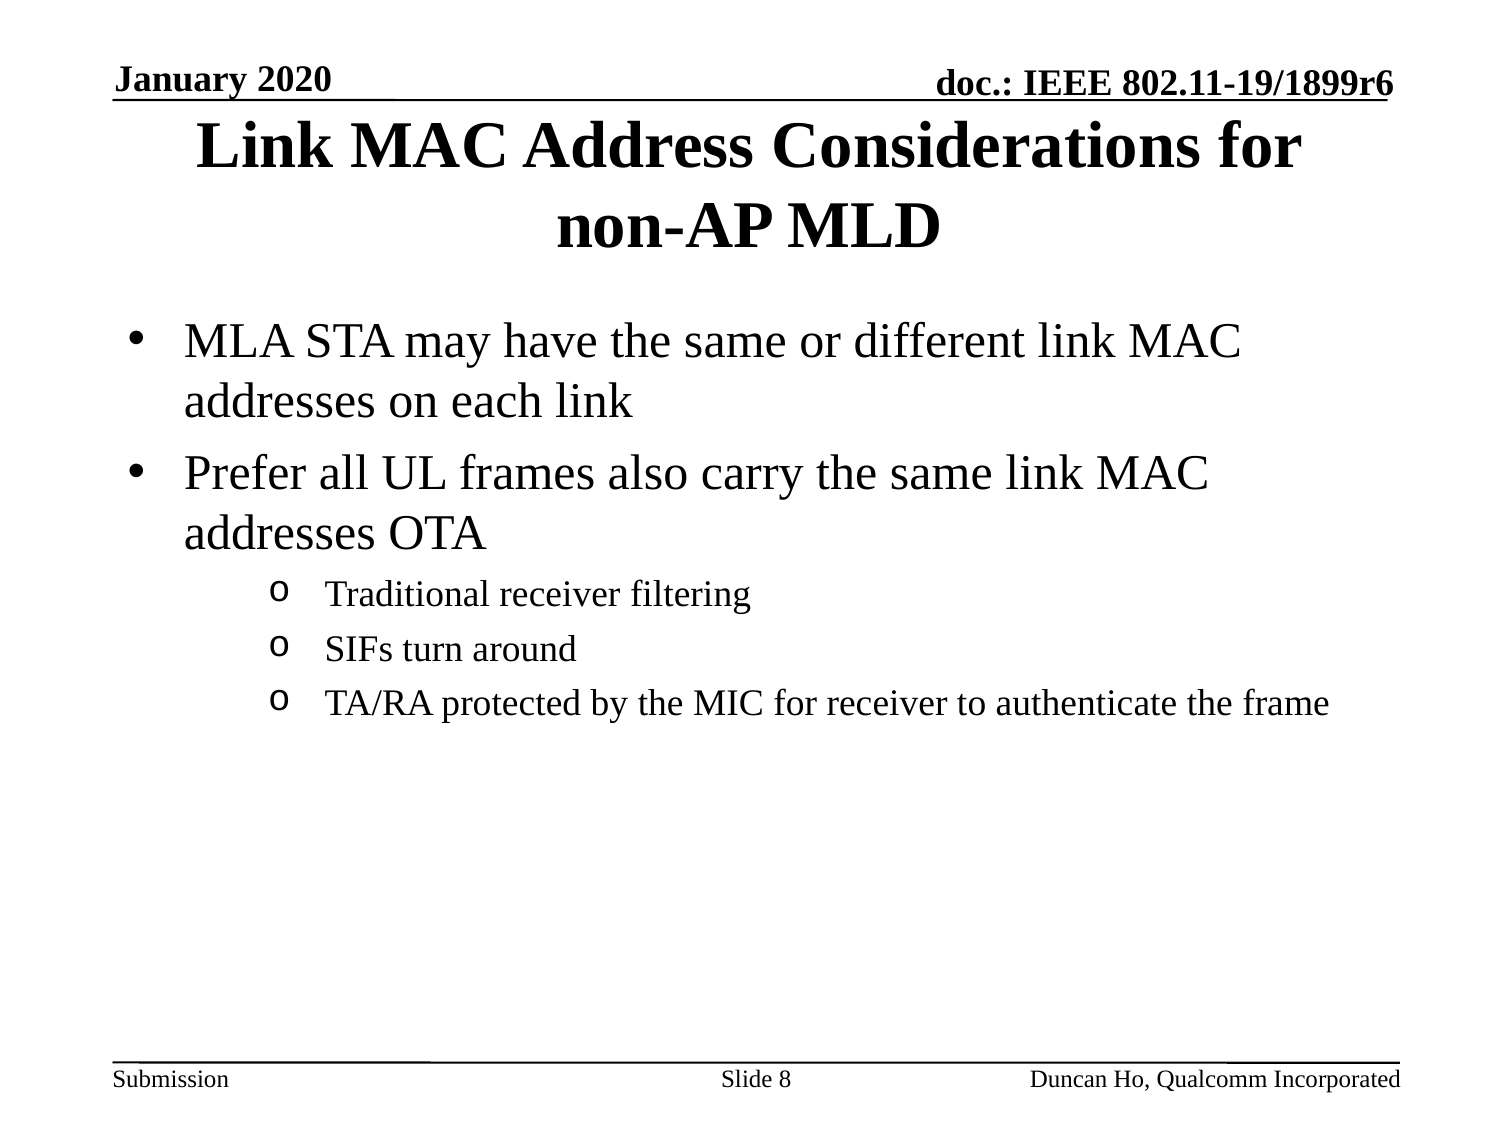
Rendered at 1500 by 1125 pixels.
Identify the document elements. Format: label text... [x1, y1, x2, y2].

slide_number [114, 54, 423, 100]
footer Duncan Ho, Qualcomm Incorporated [878, 1061, 1402, 1093]
slide_number Slide 8 [712, 1061, 800, 1123]
title Link MAC Address Considerations for non-AP MLD [112, 112, 1388, 251]
list MLA STA may have the same or different link MAC addresses on each link Prefer all UL frames also carry the same link MAC addresses OTA Traditional receiver filtering SIFs turn around TA/RA protected by the MIC for receiver to authenticate the frame [112, 299, 1388, 1011]
